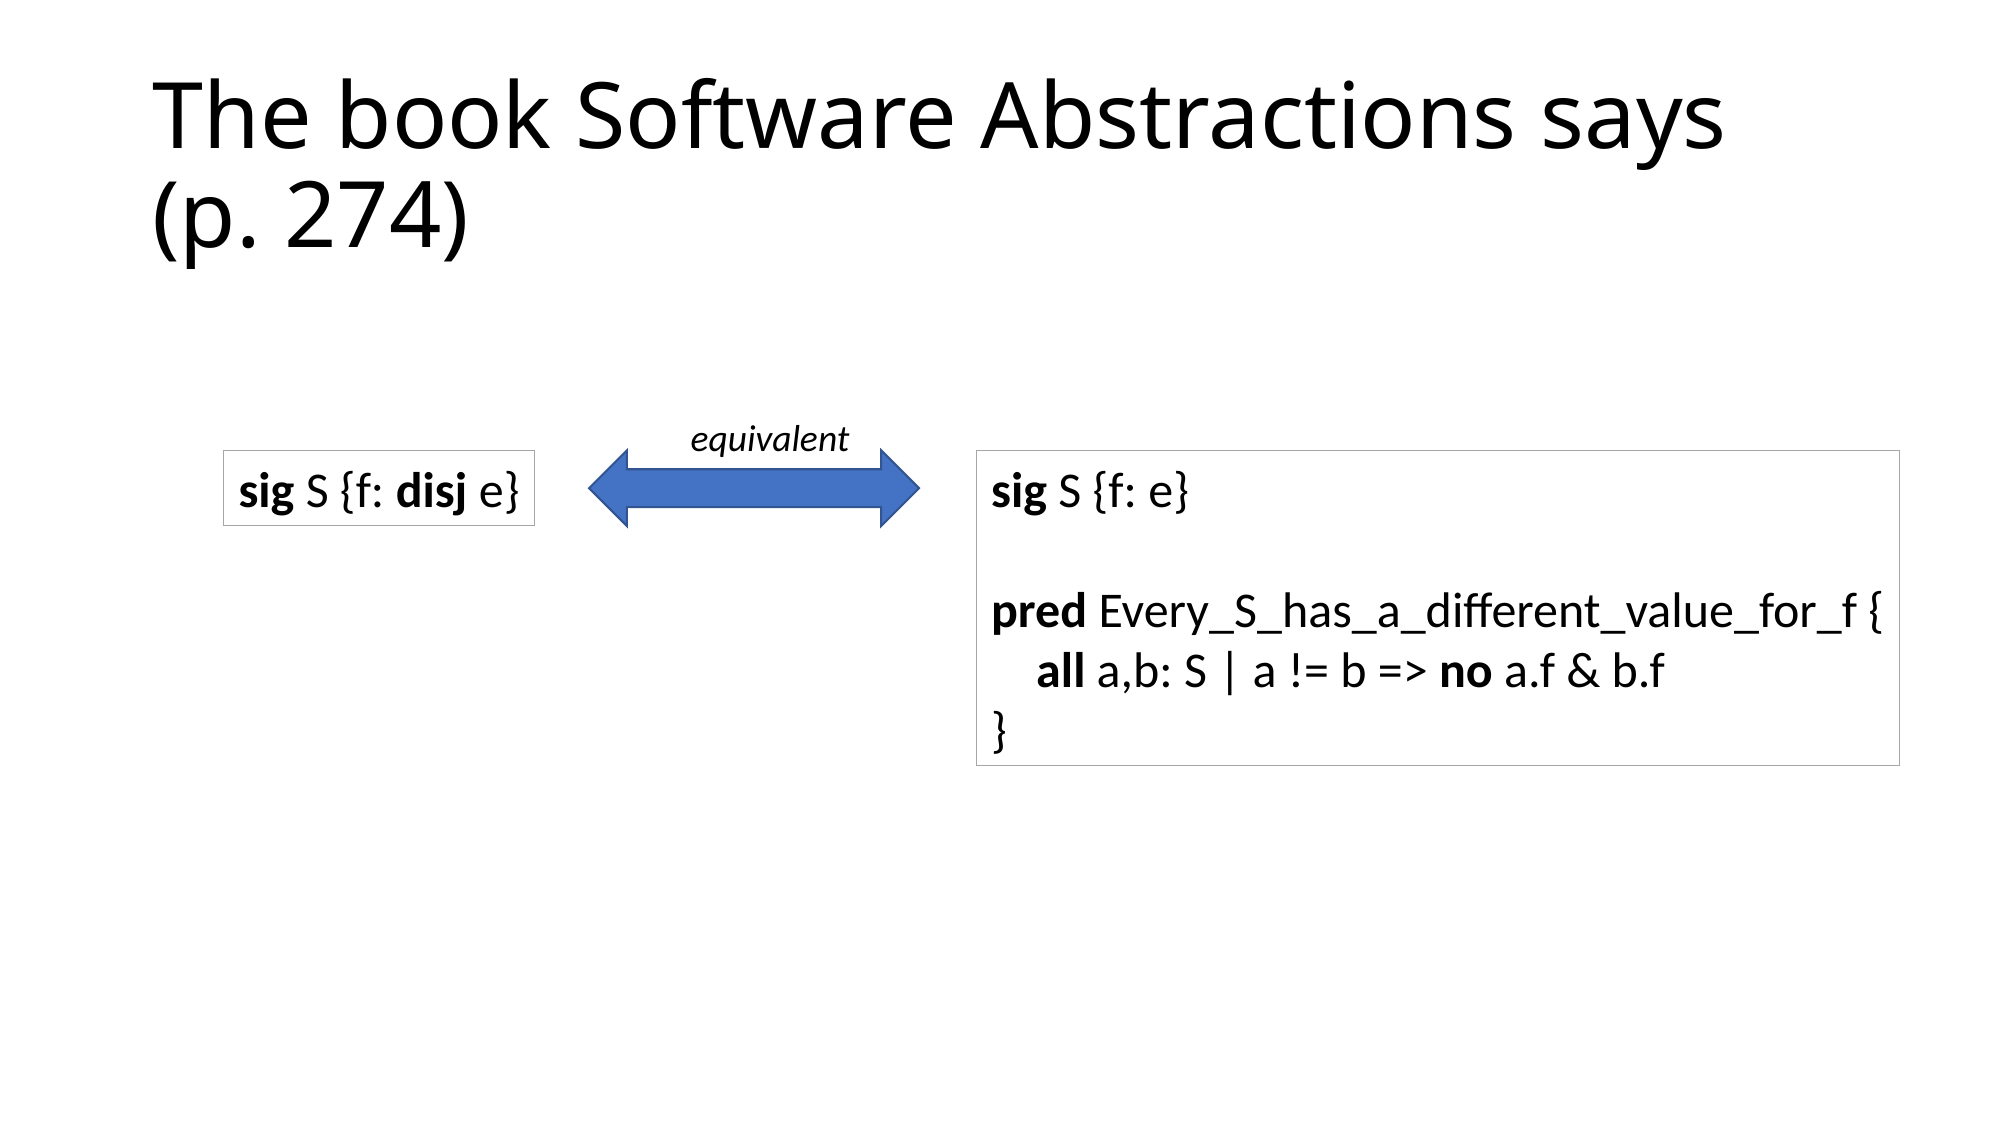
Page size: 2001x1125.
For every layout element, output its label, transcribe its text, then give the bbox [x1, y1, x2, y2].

title The book Software Abstractions says (p. 274) [137, 59, 1863, 278]
text_box sig S {f: e} pred Every_S_has_a_different_value_for_f { all a,b: S | a != b => no a.f & b.f } [976, 450, 1900, 766]
text_box equivalent [675, 406, 865, 466]
text_box [587, 447, 921, 529]
text_box sig S {f: disj e} [223, 450, 535, 526]
